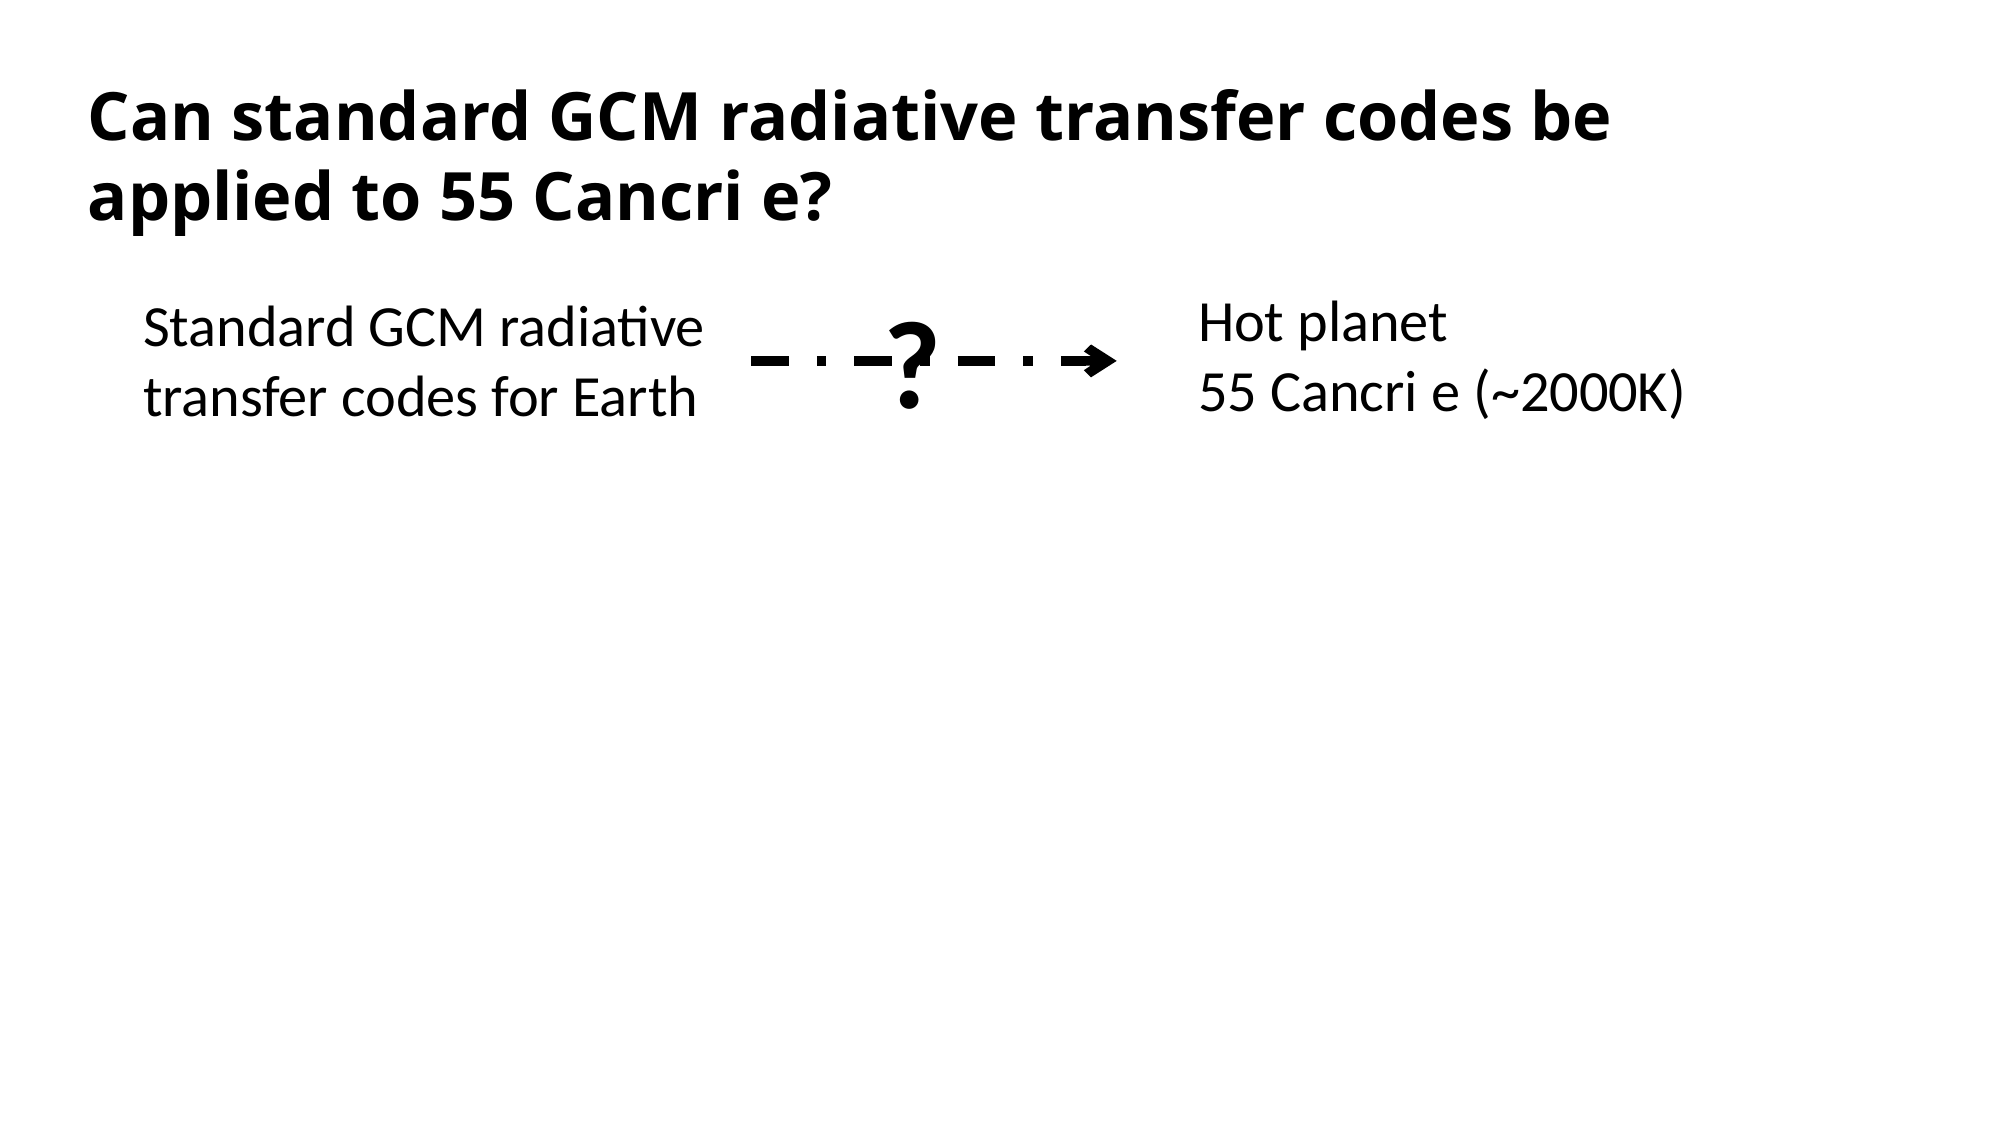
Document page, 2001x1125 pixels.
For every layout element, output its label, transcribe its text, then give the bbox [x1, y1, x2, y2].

text_box Can standard GCM radiative transfer codes be applied to 55 Cancri e? [73, 66, 1850, 241]
text_box Standard GCM radiative transfer codes for Earth [128, 280, 728, 436]
text_box ? [868, 275, 1000, 360]
text_box ? [868, 362, 1000, 441]
